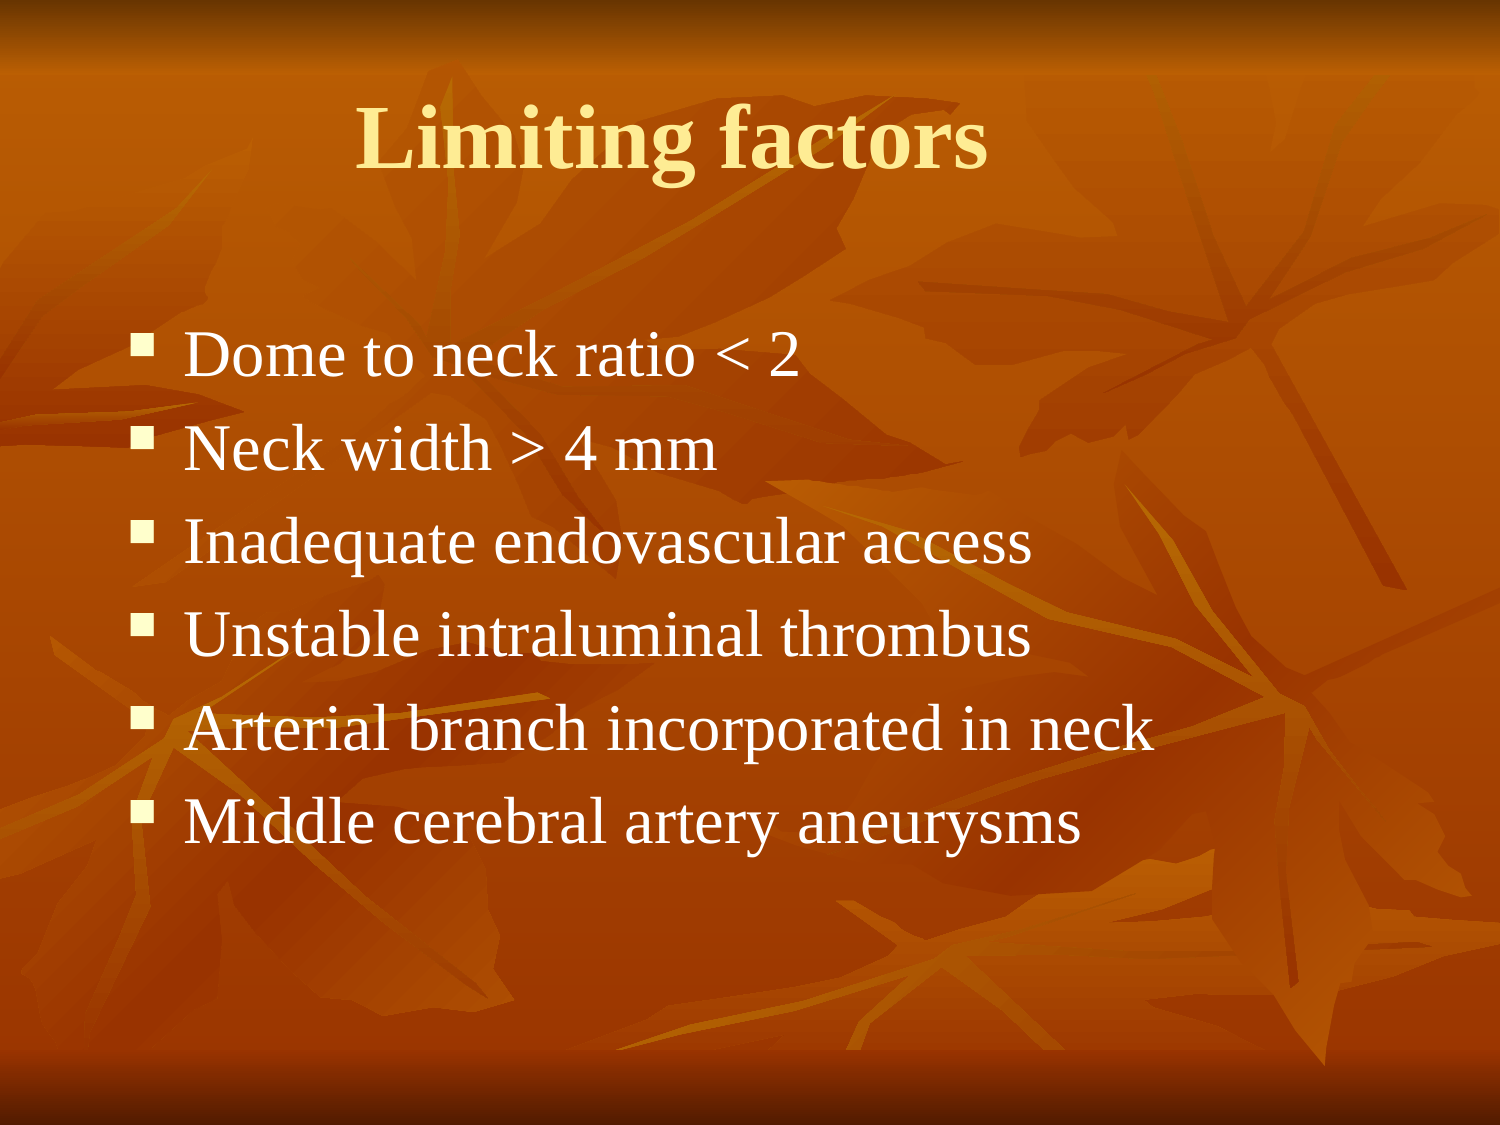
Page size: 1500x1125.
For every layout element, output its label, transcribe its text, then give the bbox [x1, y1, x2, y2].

title Limiting factors [265, 77, 1104, 187]
list Dome to neck ratio < 2 Neck width > 4 mm Inadequate endovascular access Unstable intraluminal thrombus Arterial branch incorporated in neck Middle cerebral artery aneurysms [111, 302, 1388, 1012]
